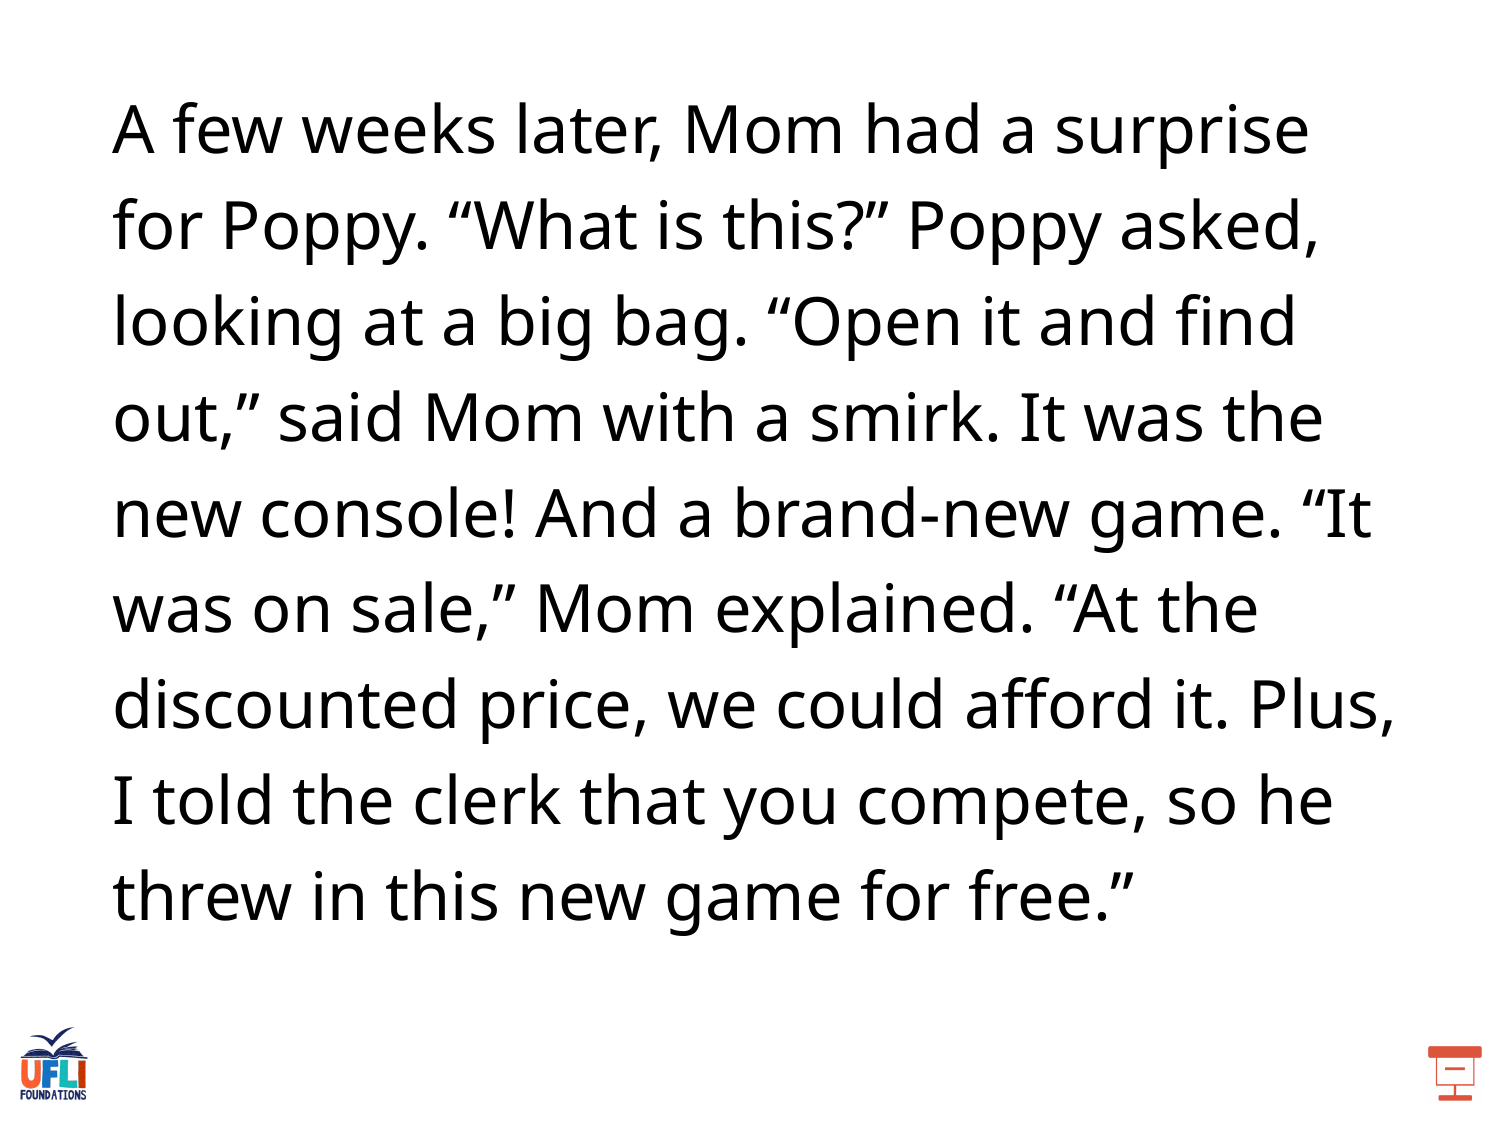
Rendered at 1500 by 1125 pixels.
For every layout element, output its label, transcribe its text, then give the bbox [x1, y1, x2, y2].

picture [1427, 1043, 1484, 1104]
text_box A few weeks later, Mom had a surprise for Poppy. “What is this?” Poppy asked, looking at a big bag. “Open it and find out,” said Mom with a smirk. It was the new console! And a brand-new game. “It was on sale,” Mom explained. “At the discounted price, we could afford it. Plus, I told the clerk that you compete, so he threw in this new game for free.” [97, 63, 1428, 709]
picture [16, 1027, 90, 1103]
